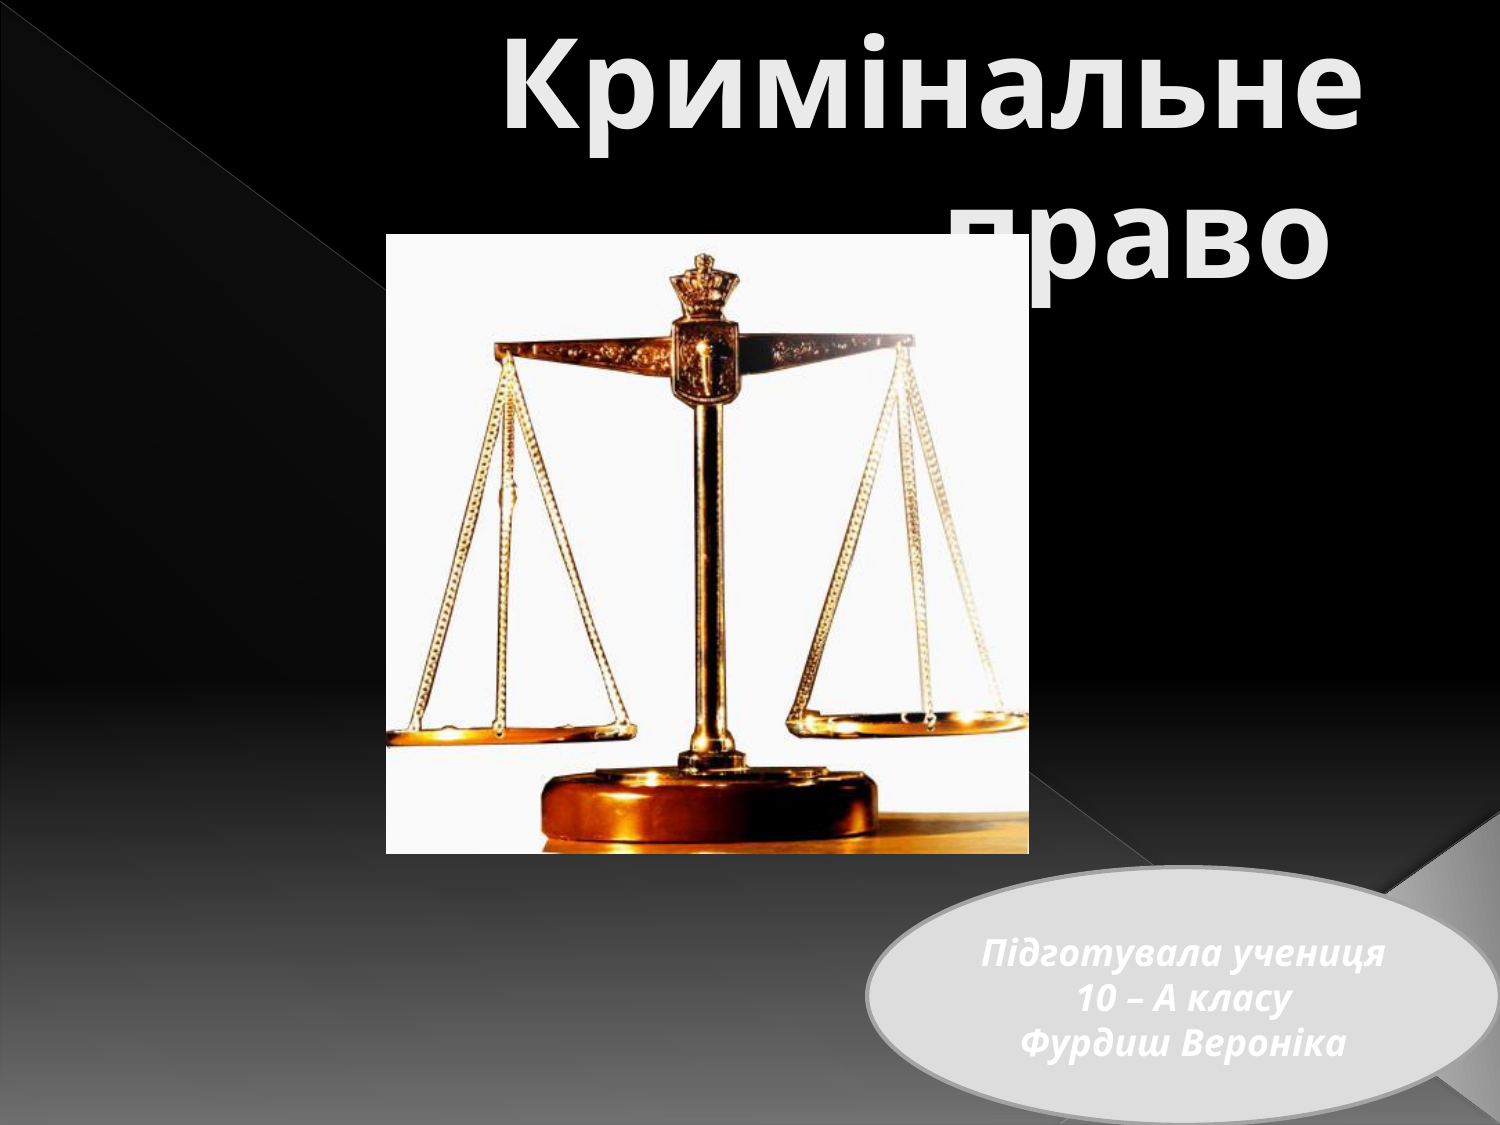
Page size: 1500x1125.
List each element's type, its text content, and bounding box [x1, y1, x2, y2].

picture [386, 234, 1029, 855]
text_box Підготувала учениця 10 – А класу Фурдиш Вероніка [865, 865, 1500, 1125]
title Кримінальне право [58, 70, 1382, 312]
